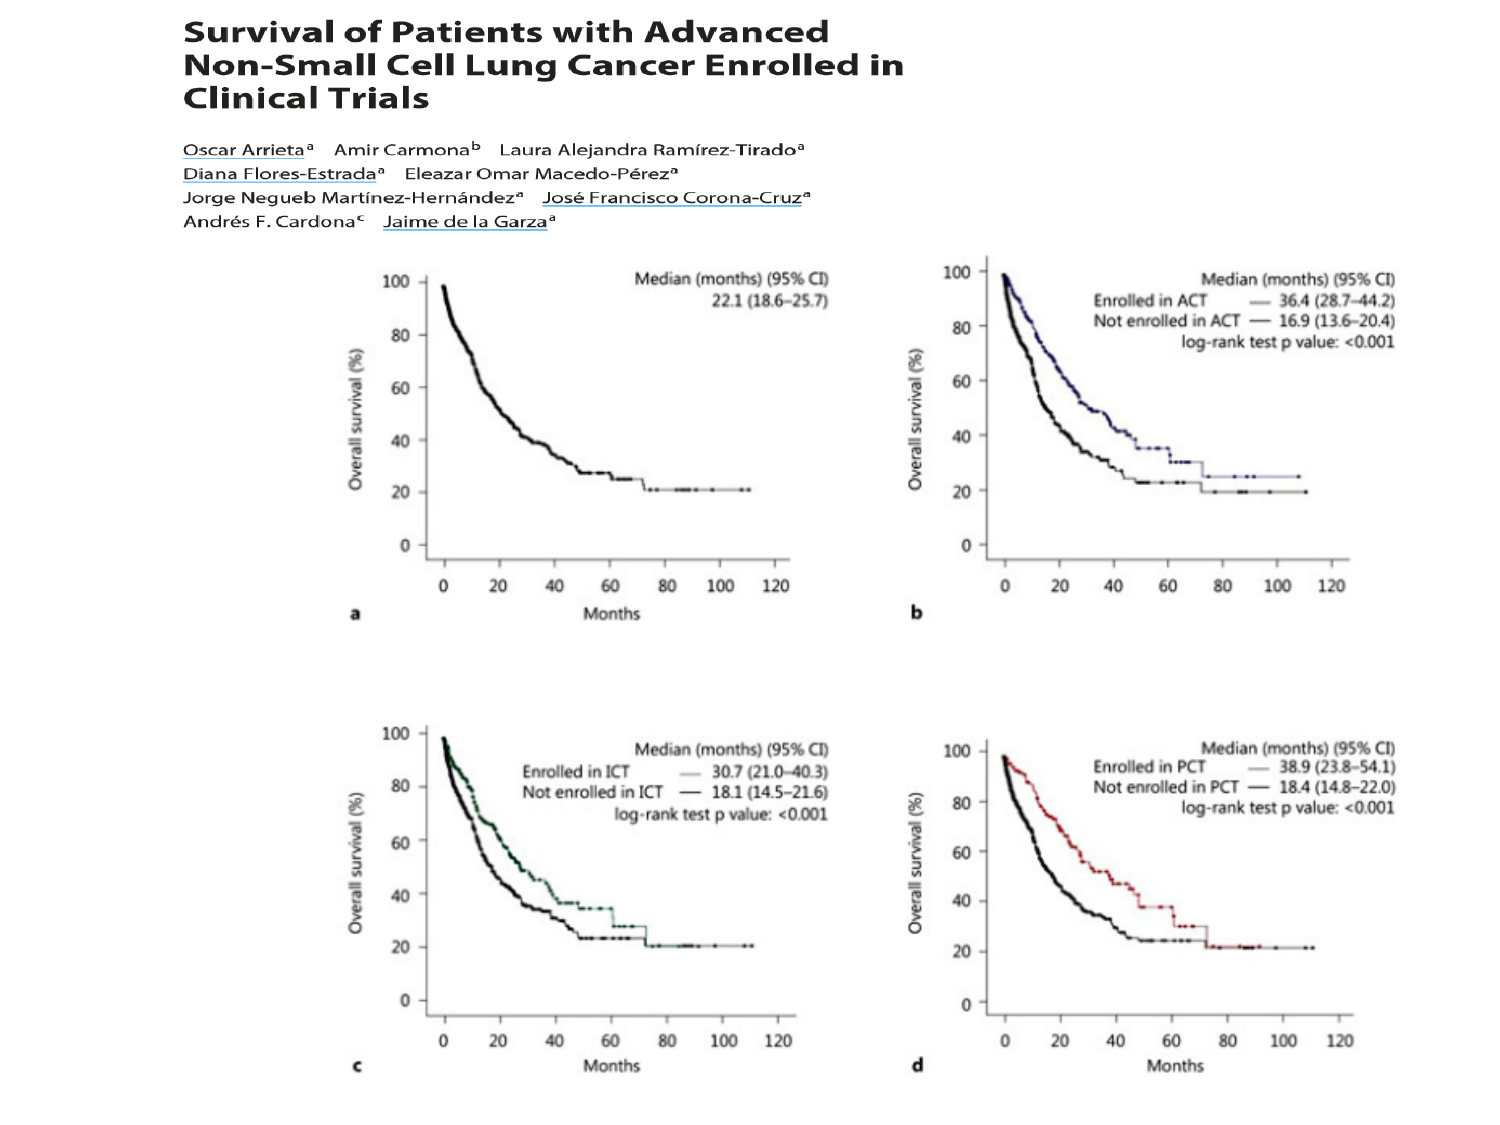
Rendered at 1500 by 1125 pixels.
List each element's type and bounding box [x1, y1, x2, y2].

picture [135, 12, 928, 236]
list [324, 233, 1424, 1102]
